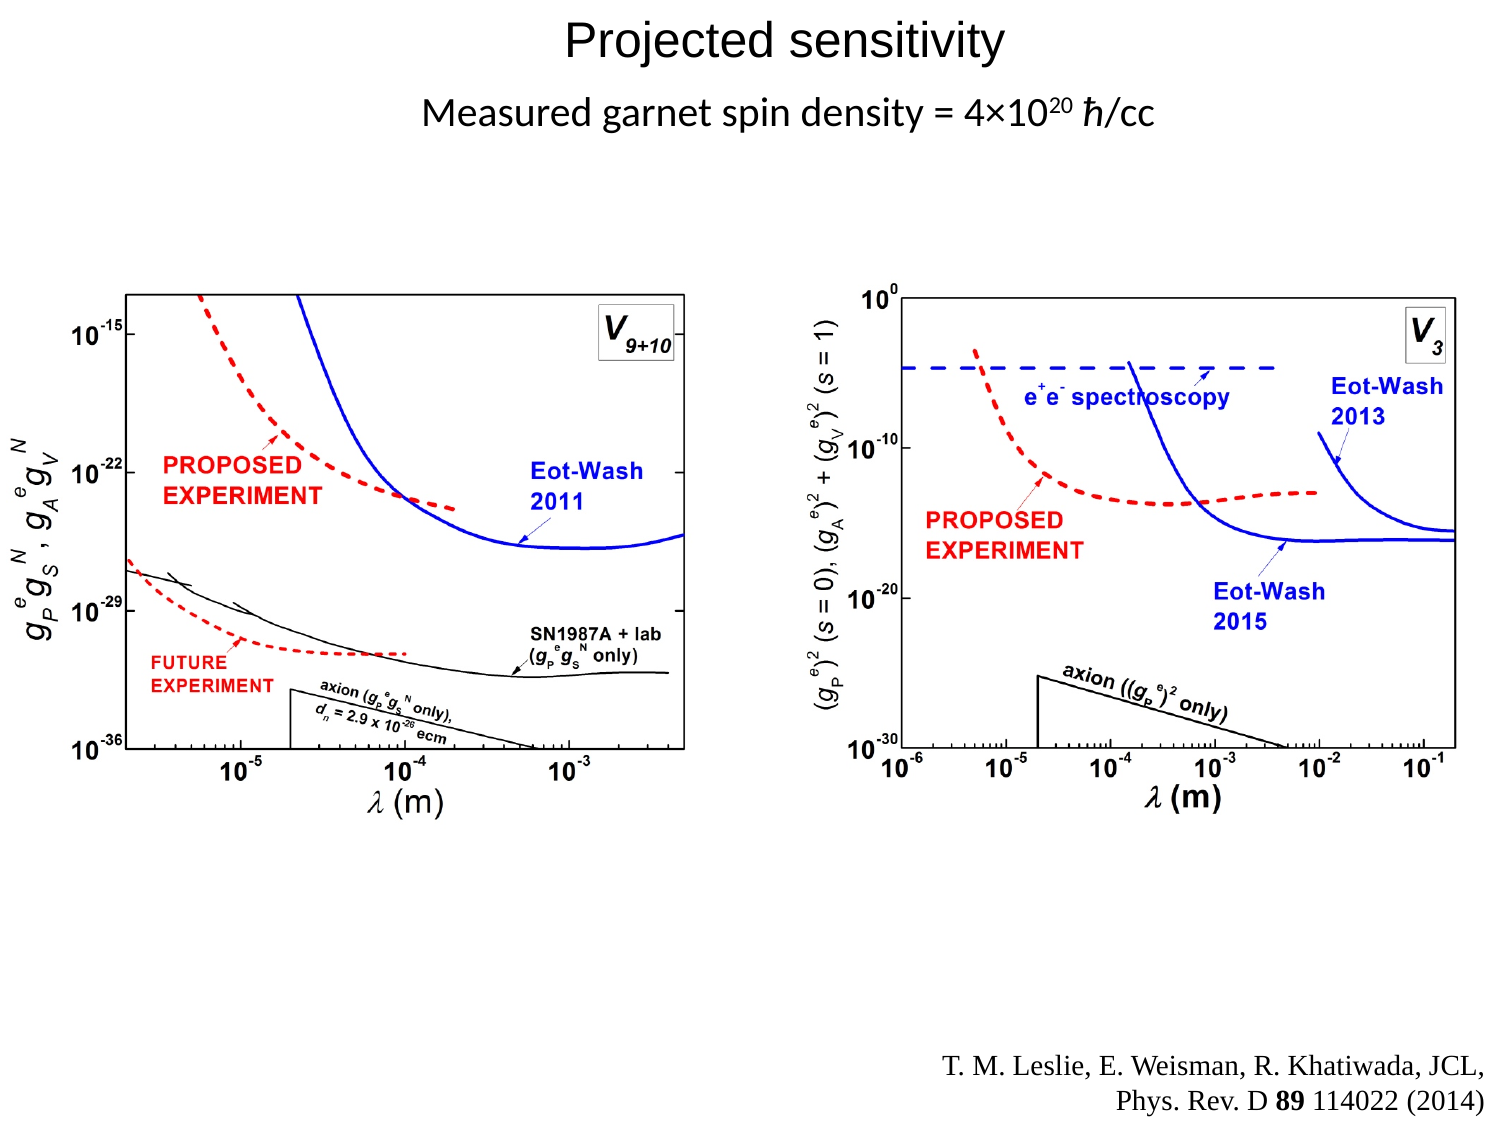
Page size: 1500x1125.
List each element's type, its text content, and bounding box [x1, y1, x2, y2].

text_box Projected sensitivity [549, 0, 1021, 75]
text_box T. M. Leslie, E. Weisman, R. Khatiwada, JCL, Phys. Rev. D 89 114022 (2014) [881, 1039, 1500, 1124]
picture [800, 273, 1469, 827]
text_box Measured garnet spin density = 4×1020 ħ/cc [406, 77, 1171, 142]
picture [5, 288, 696, 830]
